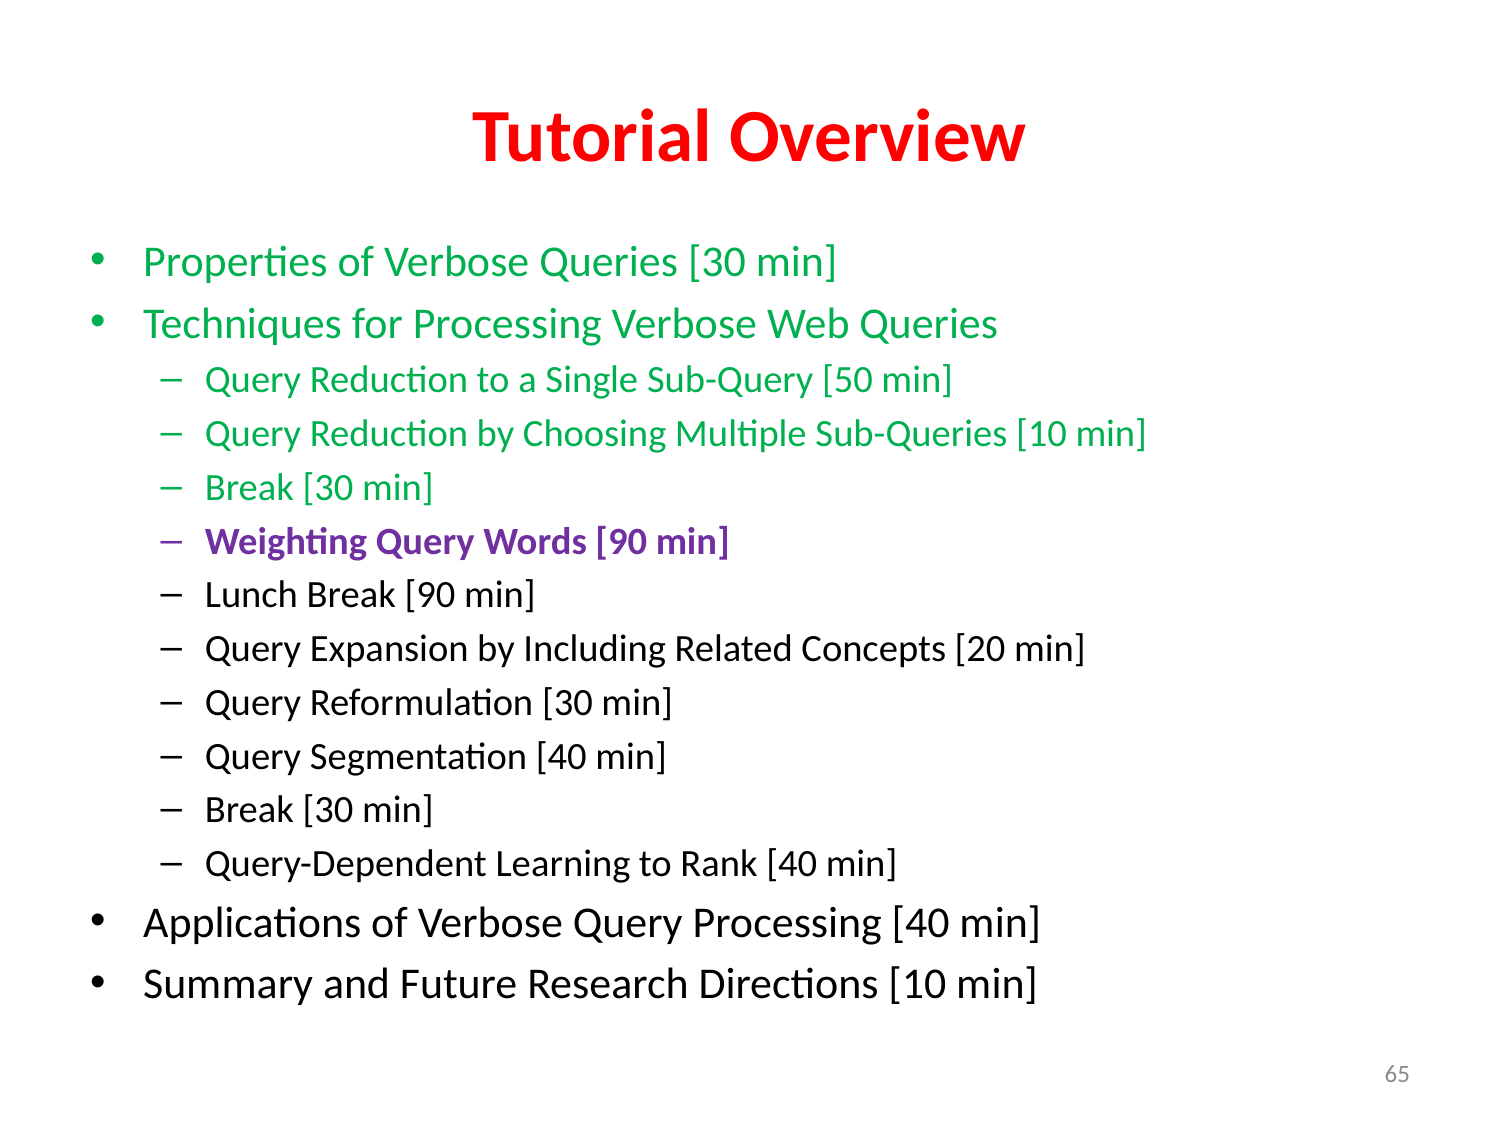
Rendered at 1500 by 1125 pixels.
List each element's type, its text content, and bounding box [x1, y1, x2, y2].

title Tutorial Overview [0, 37, 1500, 225]
list Properties of Verbose Queries [30 min] Techniques for Processing Verbose Web Queries Query Reduction to a Single Sub-Query [50 min] Query Reduction by Choosing Multiple Sub-Queries [10 min] Break [30 min] Weighting Query Words [90 min] Lunch Break [90 min] Query Expansion by Including Related Concepts [20 min] Query Reformulation [30 min] Query Segmentation [40 min] Break [30 min] Query-Dependent Learning to Rank [40 min] Applications of Verbose Query Processing [40 min] Summary and Future Research Directions [10 min] [75, 224, 1425, 1025]
